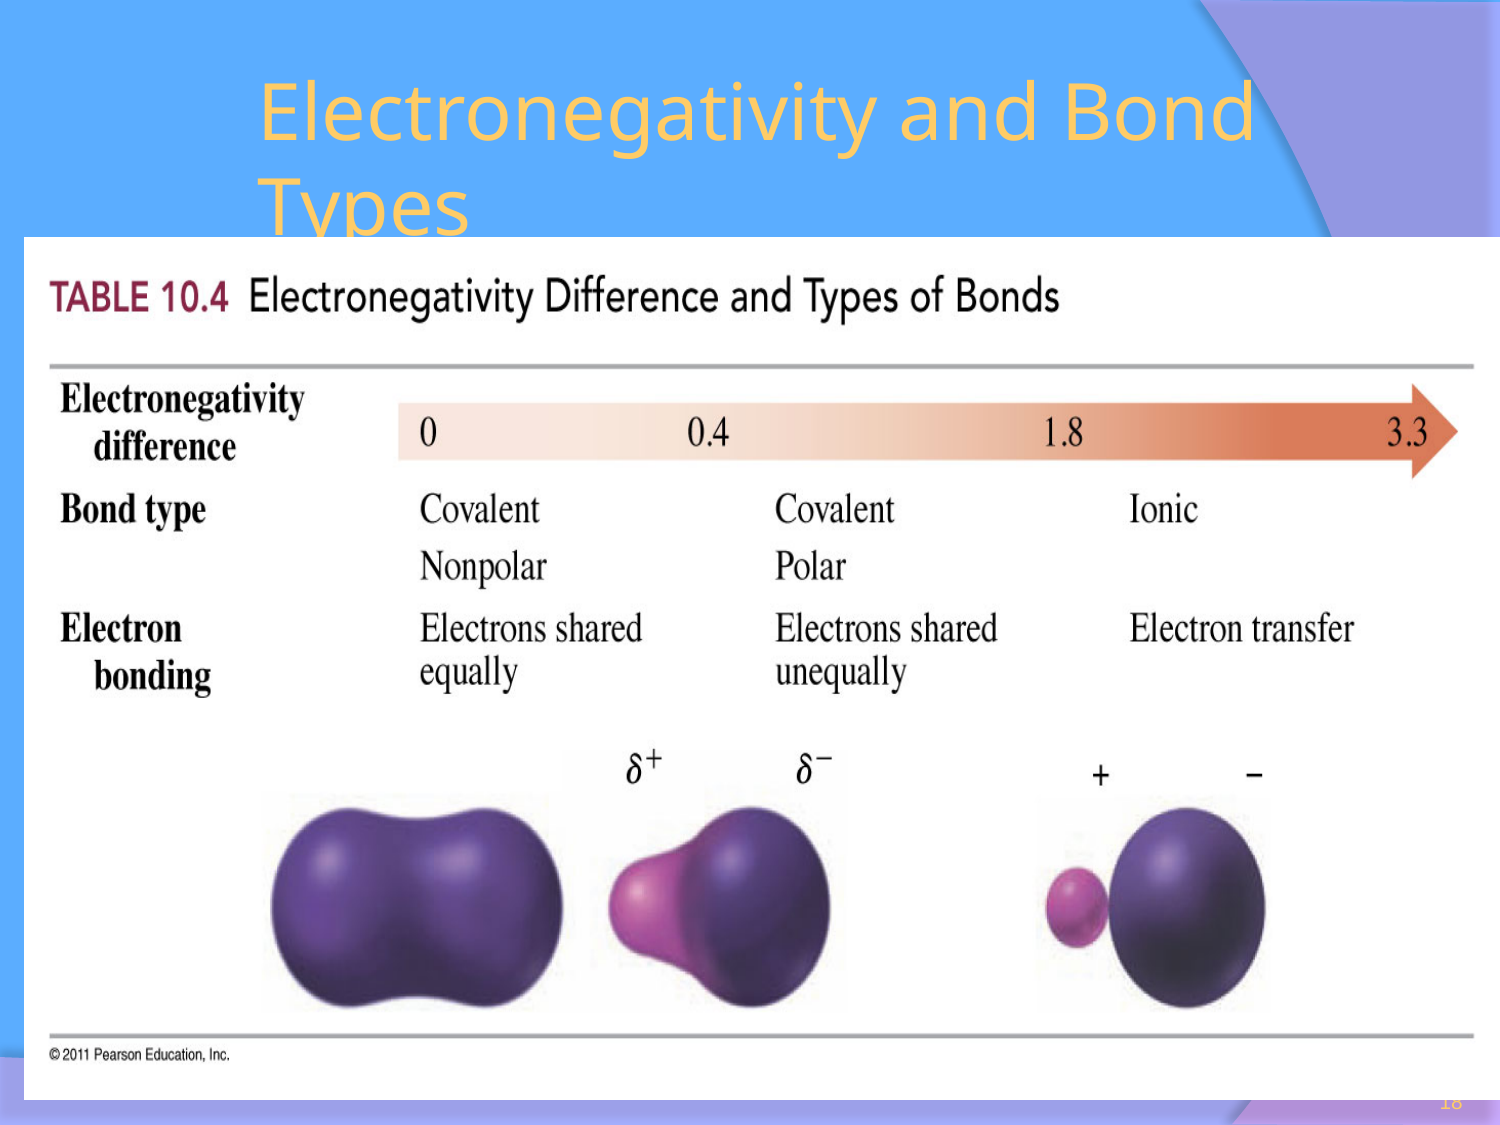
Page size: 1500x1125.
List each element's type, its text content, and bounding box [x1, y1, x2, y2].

picture [24, 237, 1500, 1101]
slide_number 18 [1337, 1110, 1463, 1114]
title Electronegativity and Bond Types [249, 31, 1400, 227]
